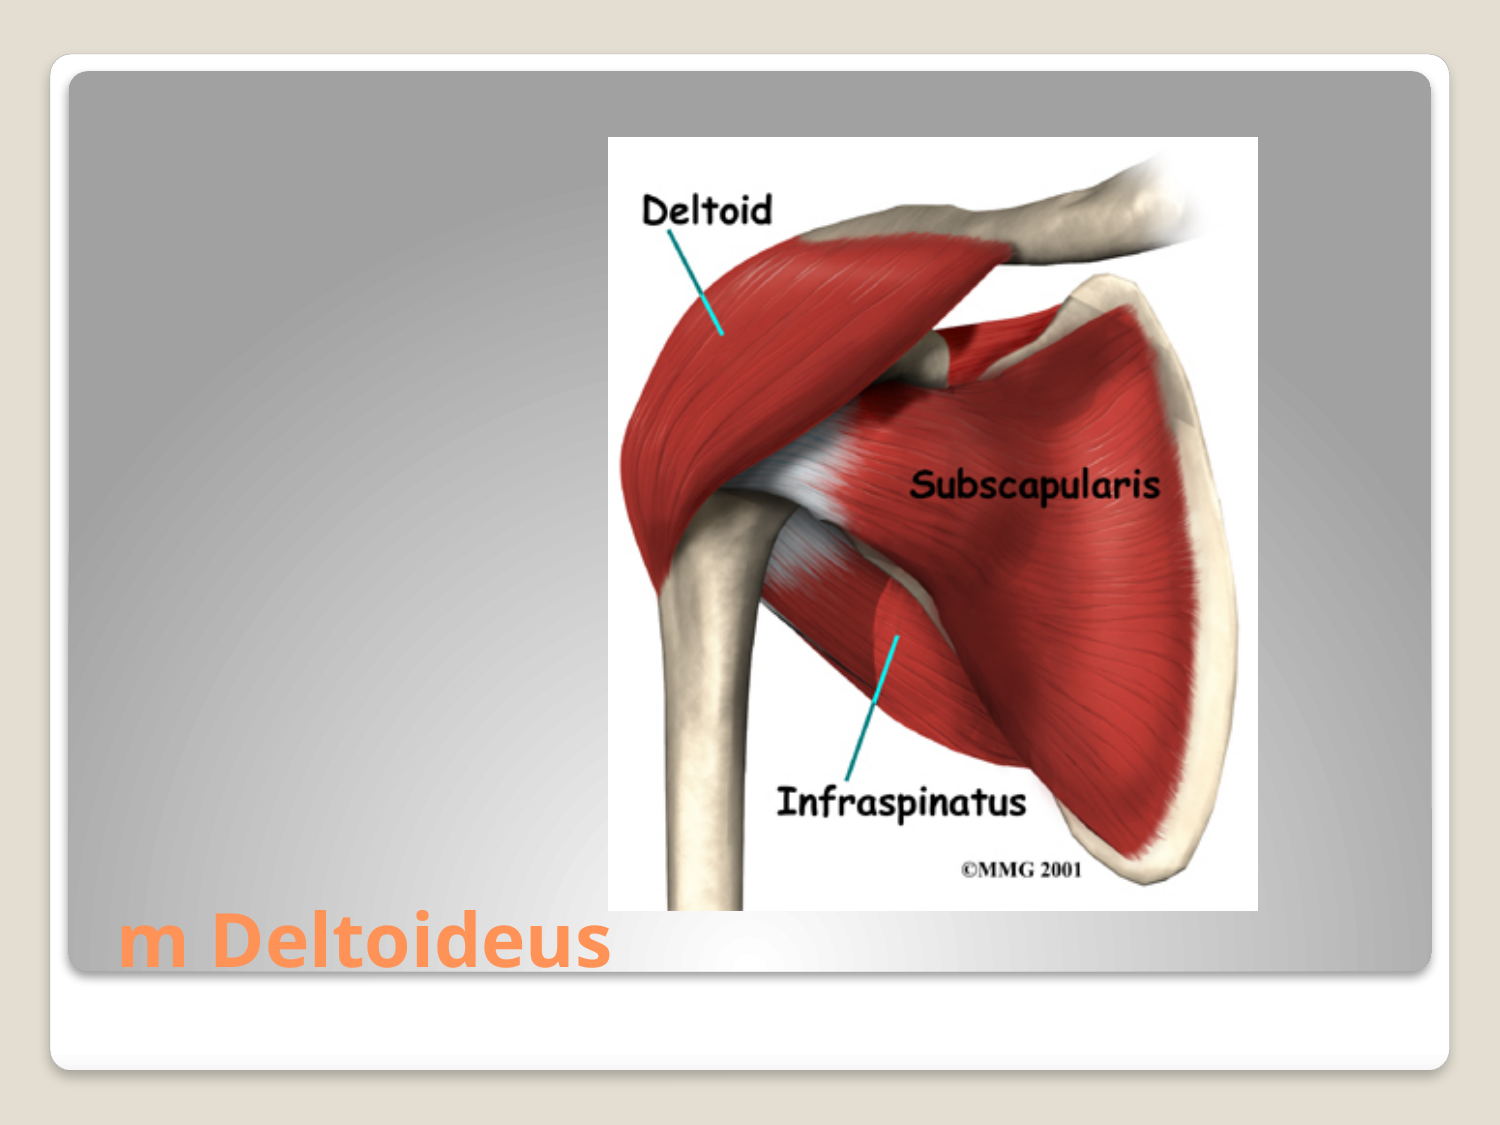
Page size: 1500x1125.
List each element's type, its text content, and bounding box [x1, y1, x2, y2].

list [608, 136, 1259, 911]
title m Deltoideus [82, 817, 1425, 990]
